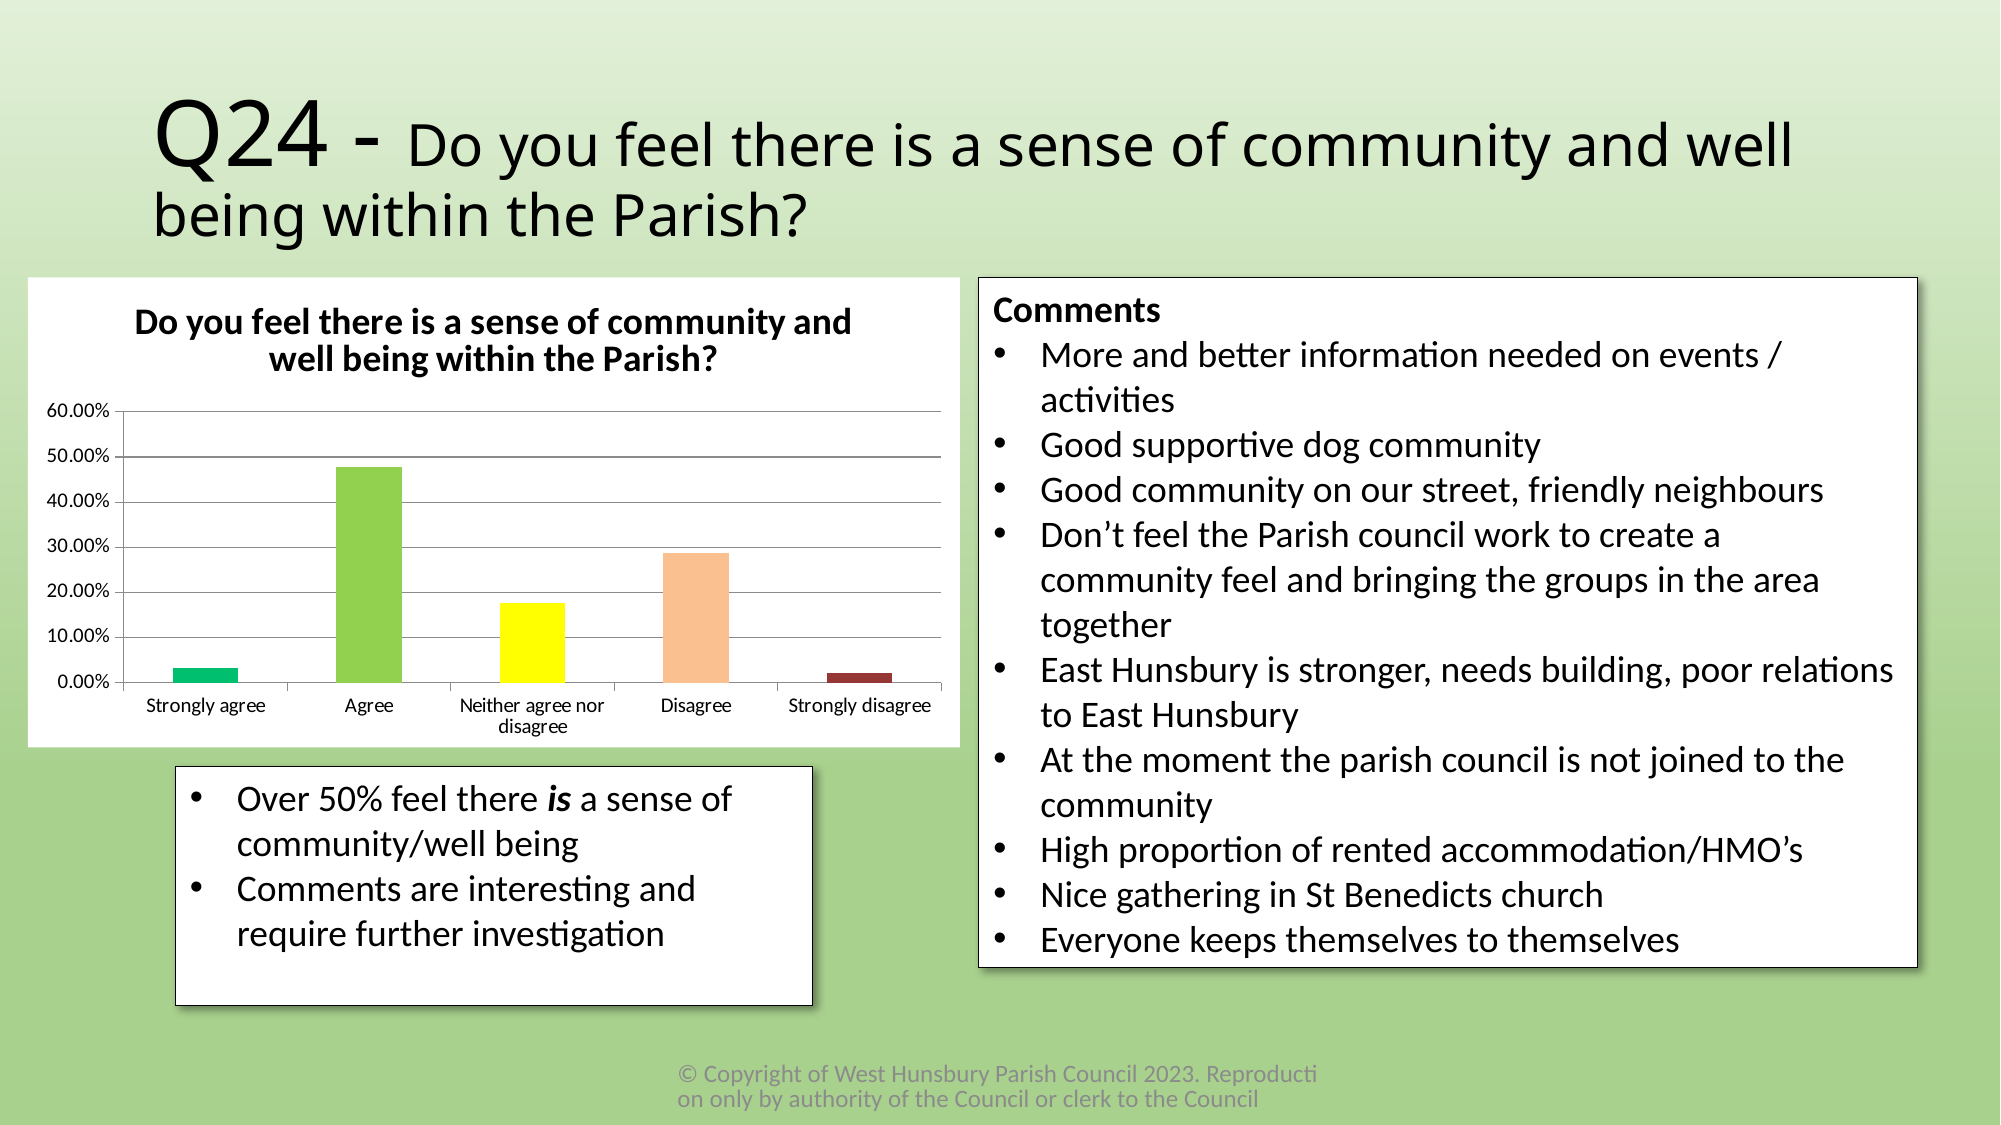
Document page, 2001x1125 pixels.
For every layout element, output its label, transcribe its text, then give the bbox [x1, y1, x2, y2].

text_box Over 50% feel there is a sense of community/well being Comments are interesting and require further investigation [175, 766, 813, 1006]
chart [27, 277, 960, 748]
footer © Copyright of West Hunsbury Parish Council 2023. Reproduction only by authority of the Council or clerk to the Council [662, 1042, 1338, 1103]
title Q24 - Do you feel there is a sense of community and well being within the Parish? [137, 59, 1863, 278]
text_box Comments More and better information needed on events / activities Good supportive dog community Good community on our street, friendly neighbours Don’t feel the Parish council work to create a community feel and bringing the groups in the area together East Hunsbury is stronger, needs building, poor relations to East Hunsbury At the moment the parish council is not joined to the community High proportion of rented accommodation/HMO’s Nice gathering in St Benedicts church Everyone keeps themselves to themselves [978, 277, 1918, 968]
